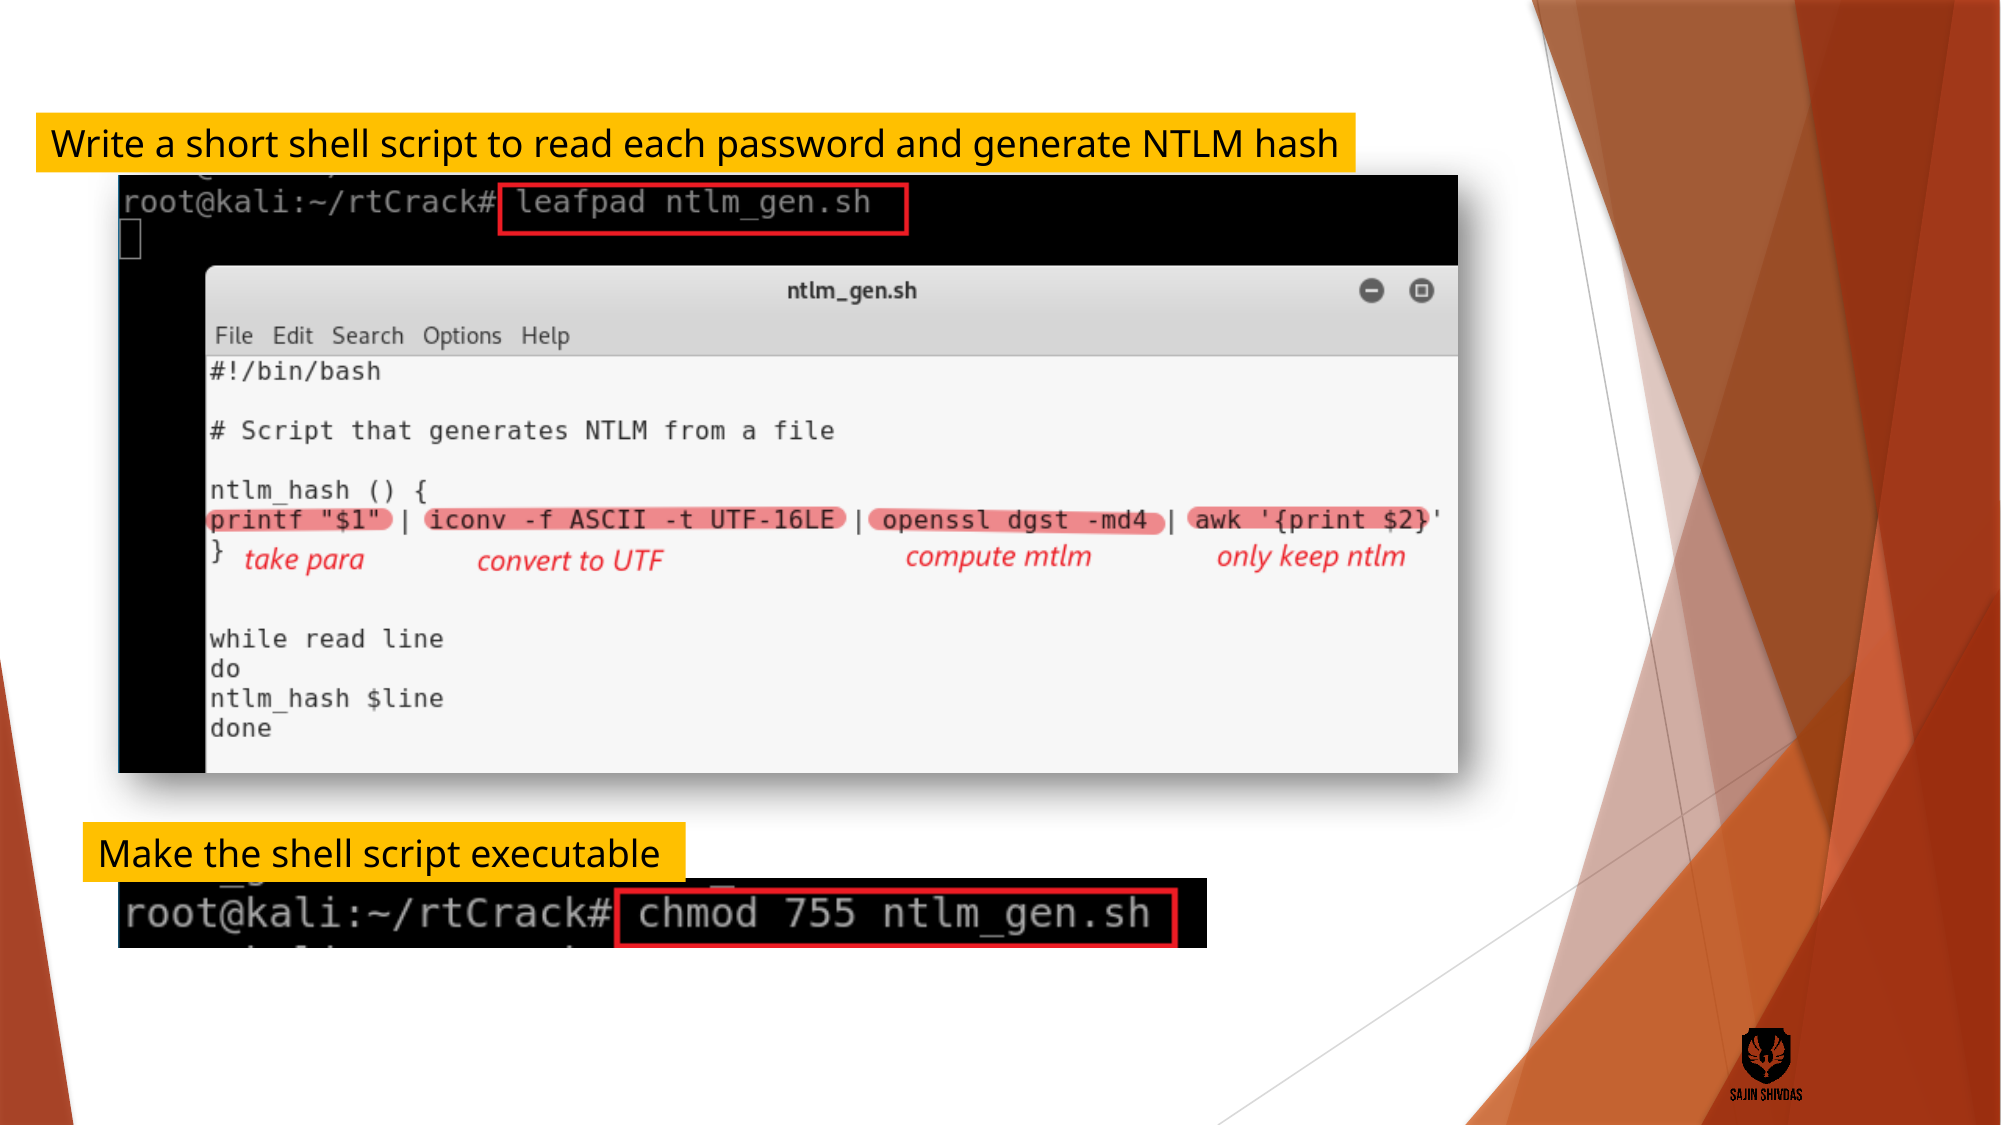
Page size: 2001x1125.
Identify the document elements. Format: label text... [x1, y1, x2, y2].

picture [117, 175, 1459, 774]
picture [117, 877, 1208, 949]
text_box Write a short shell script to read each password and generate NTLM hash [36, 112, 1356, 173]
text_box Make the shell script executable [82, 822, 686, 882]
picture [1722, 1020, 1812, 1110]
